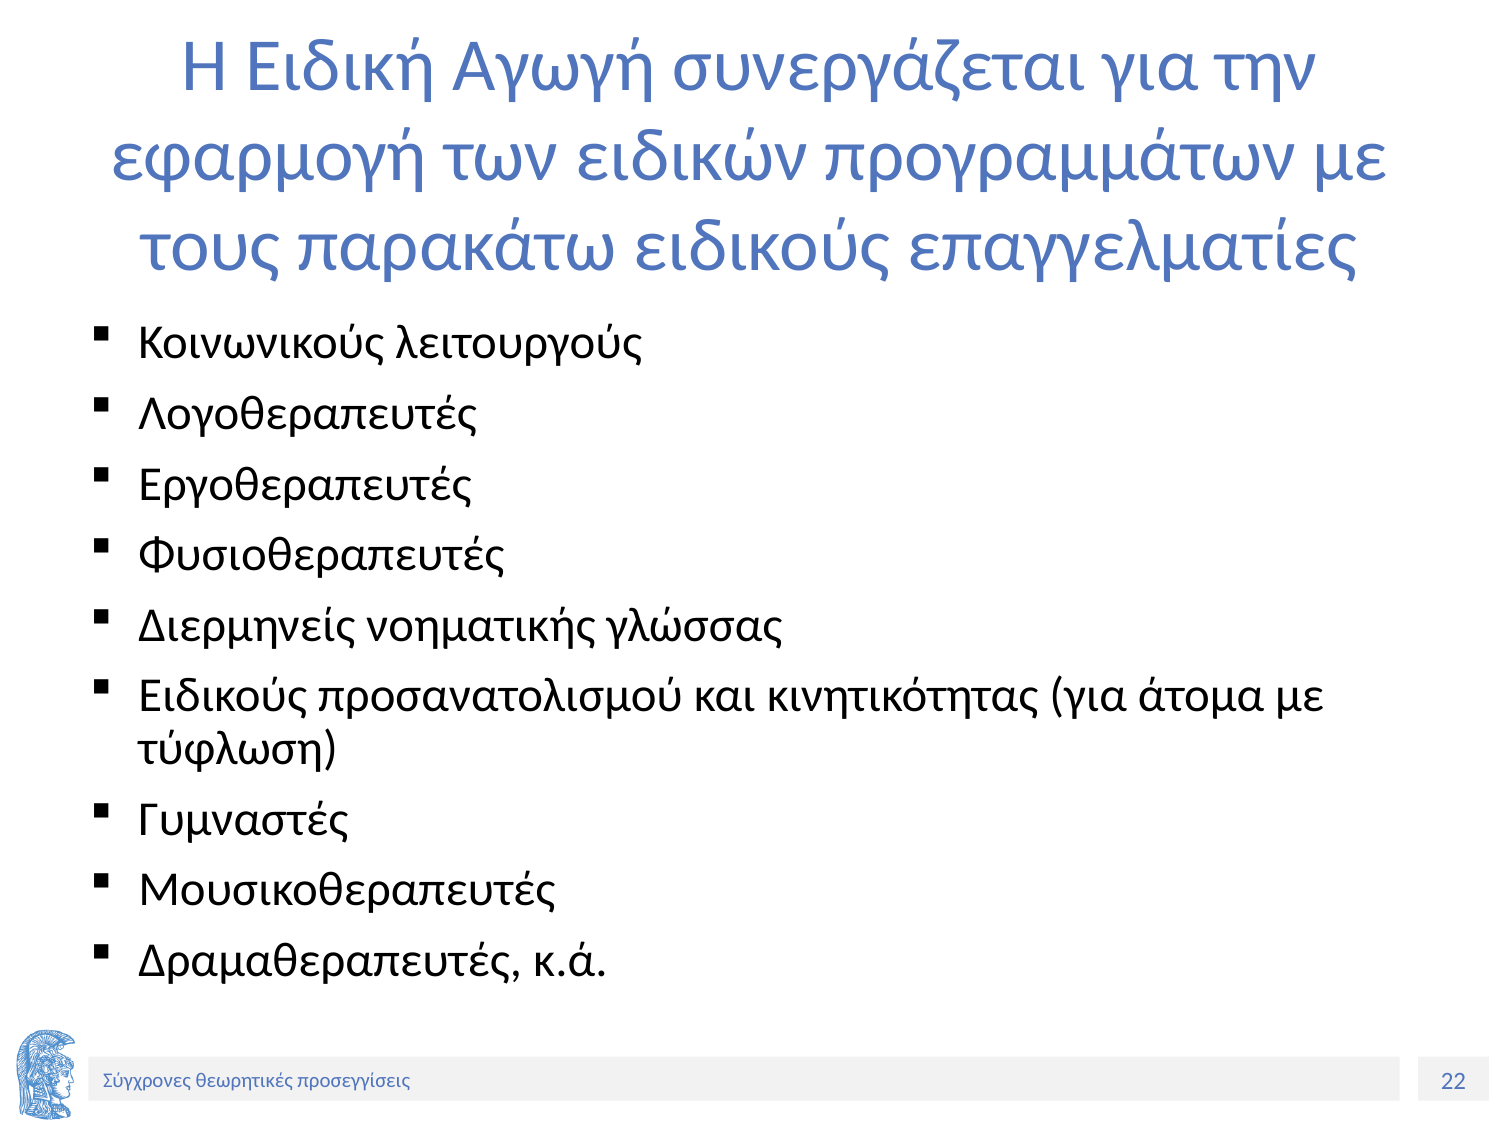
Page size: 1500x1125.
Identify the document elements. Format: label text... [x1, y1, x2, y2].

title Η Ειδική Αγωγή συνεργάζεται για την εφαρμογή των ειδικών προγραμμάτων με τους παρακάτω ειδικούς επαγγελματίες [75, 45, 1425, 256]
list Κοινωνικούς λειτουργούς Λογοθεραπευτές Εργοθεραπευτές Φυσιοθεραπευτές Διερμηνείς νοηματικής γλώσσας Ειδικούς προσανατολισμού και κινητικότητας (για άτομα με τύφλωση) Γυμναστές Μουσικοθεραπευτές Δραμαθεραπευτές, κ.ά. [75, 309, 1425, 1000]
picture [9, 1026, 81, 1120]
